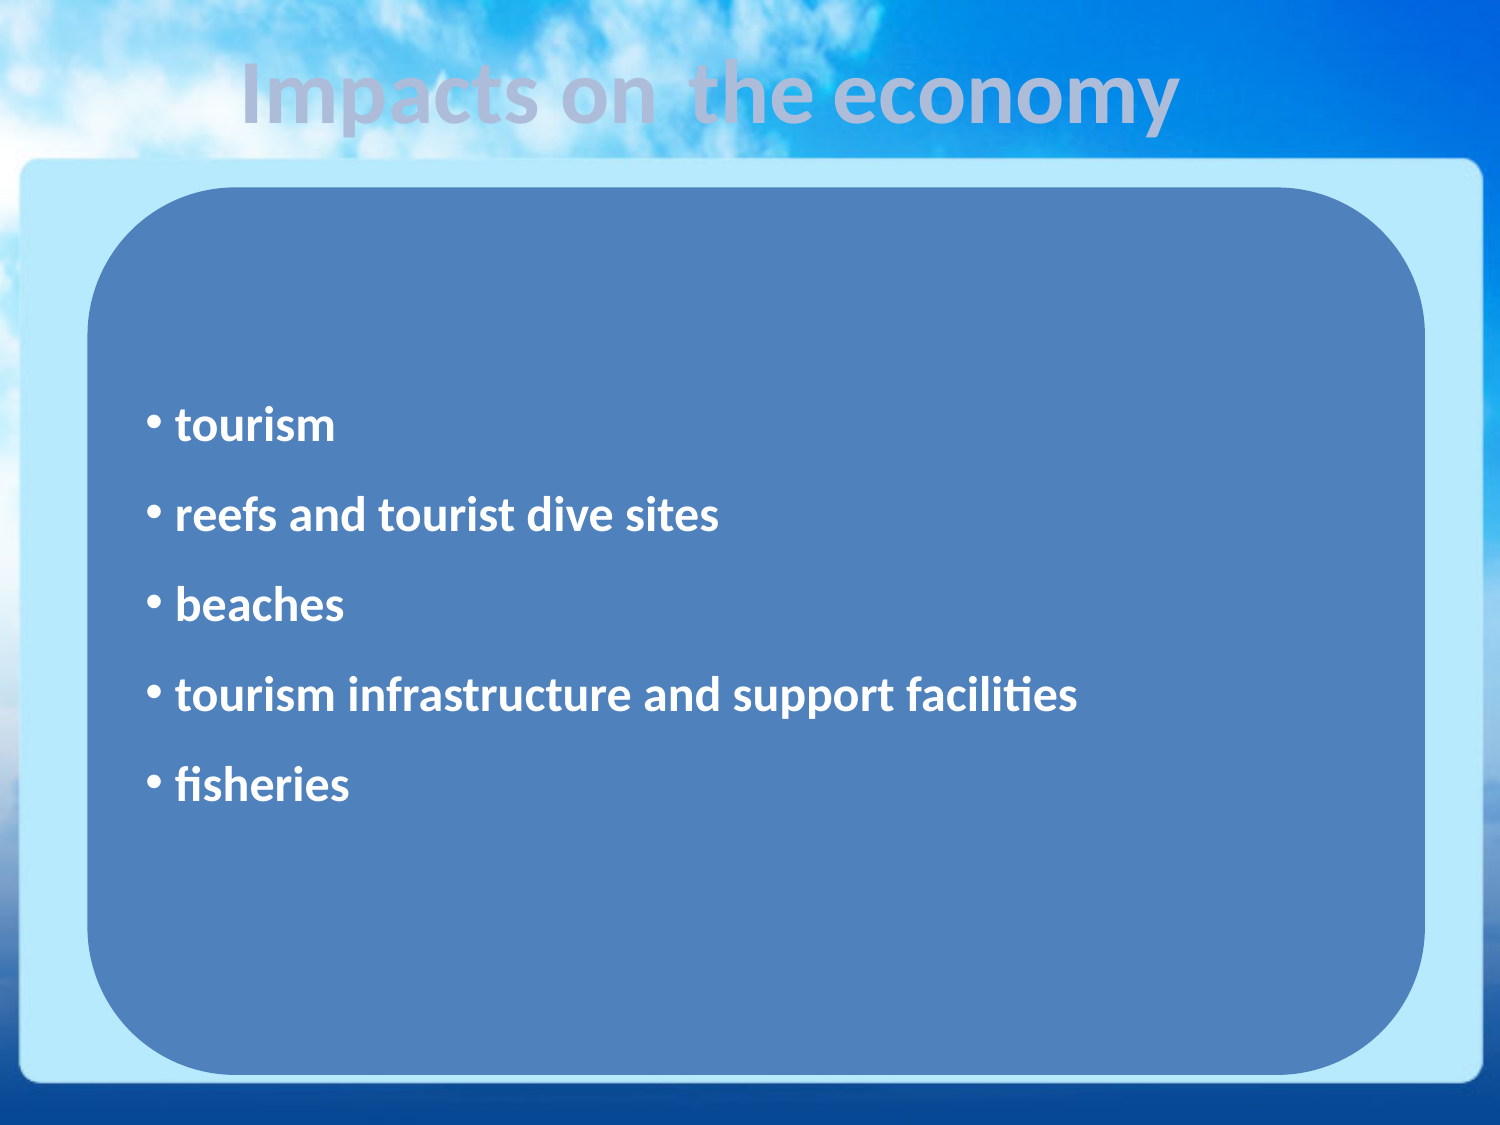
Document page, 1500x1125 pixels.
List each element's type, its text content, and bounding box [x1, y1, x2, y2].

picture [0, 0, 1500, 1125]
text_box Impacts on the economy [224, 24, 1338, 150]
text_box tourism reefs and tourist dive sites beaches tourism infrastructure and support facilities fisheries [85, 185, 1428, 1078]
